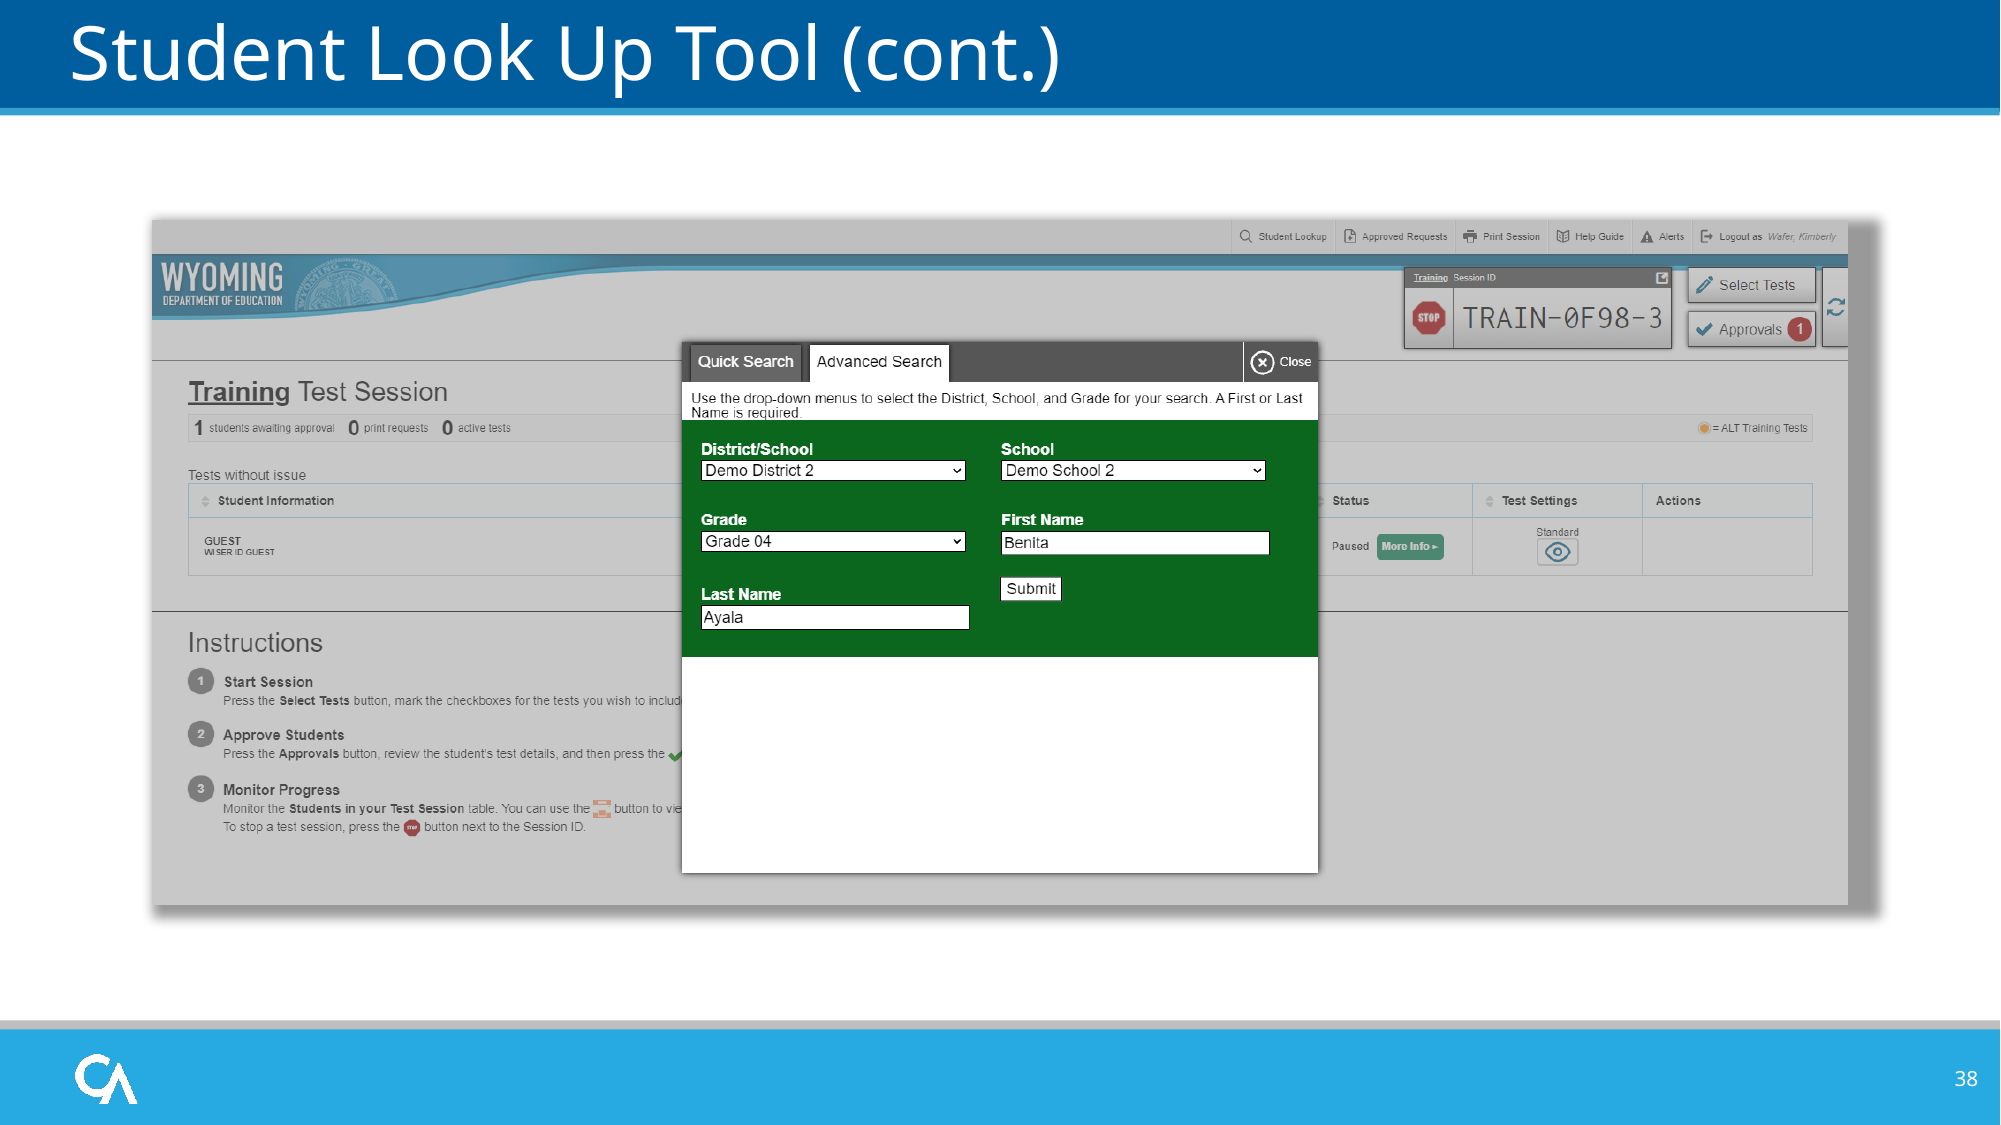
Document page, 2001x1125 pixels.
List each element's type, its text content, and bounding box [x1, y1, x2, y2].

picture [152, 220, 1848, 905]
slide_number 38 [1877, 1057, 1993, 1103]
title Student Look Up Tool (cont.) [69, 10, 1935, 96]
picture [75, 1054, 138, 1104]
